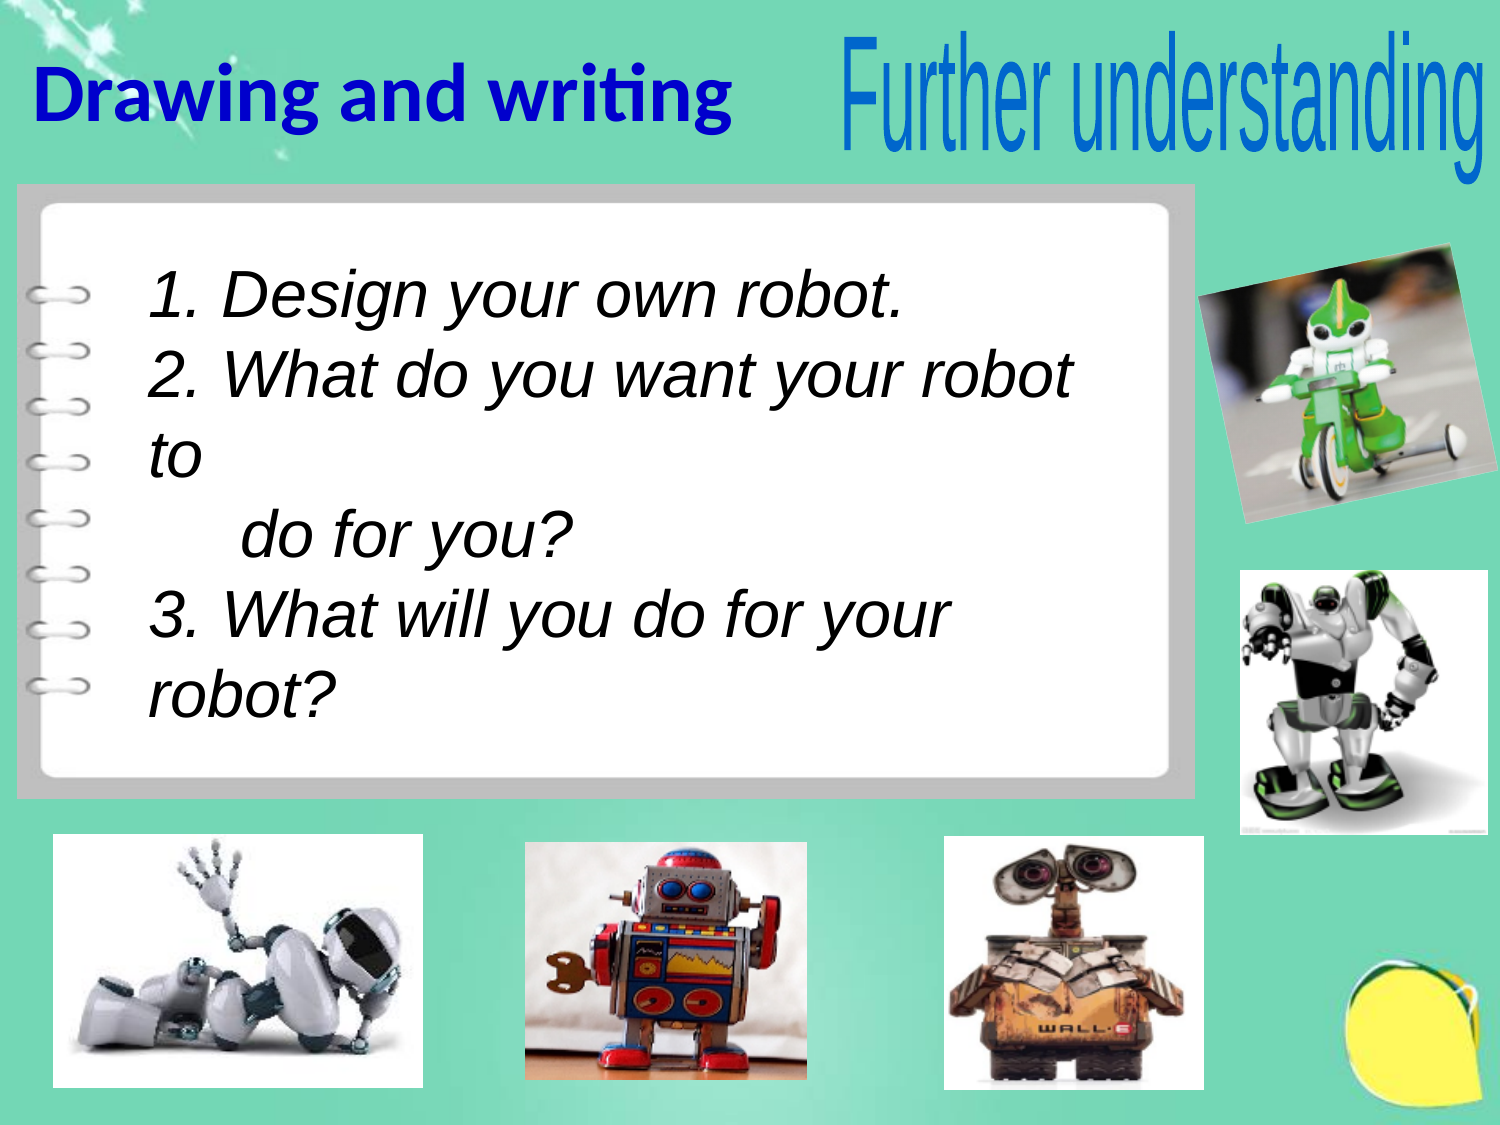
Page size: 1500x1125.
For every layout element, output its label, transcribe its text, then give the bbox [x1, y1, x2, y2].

text_box Drawing and writing [17, 31, 857, 146]
picture [0, 0, 1500, 1125]
